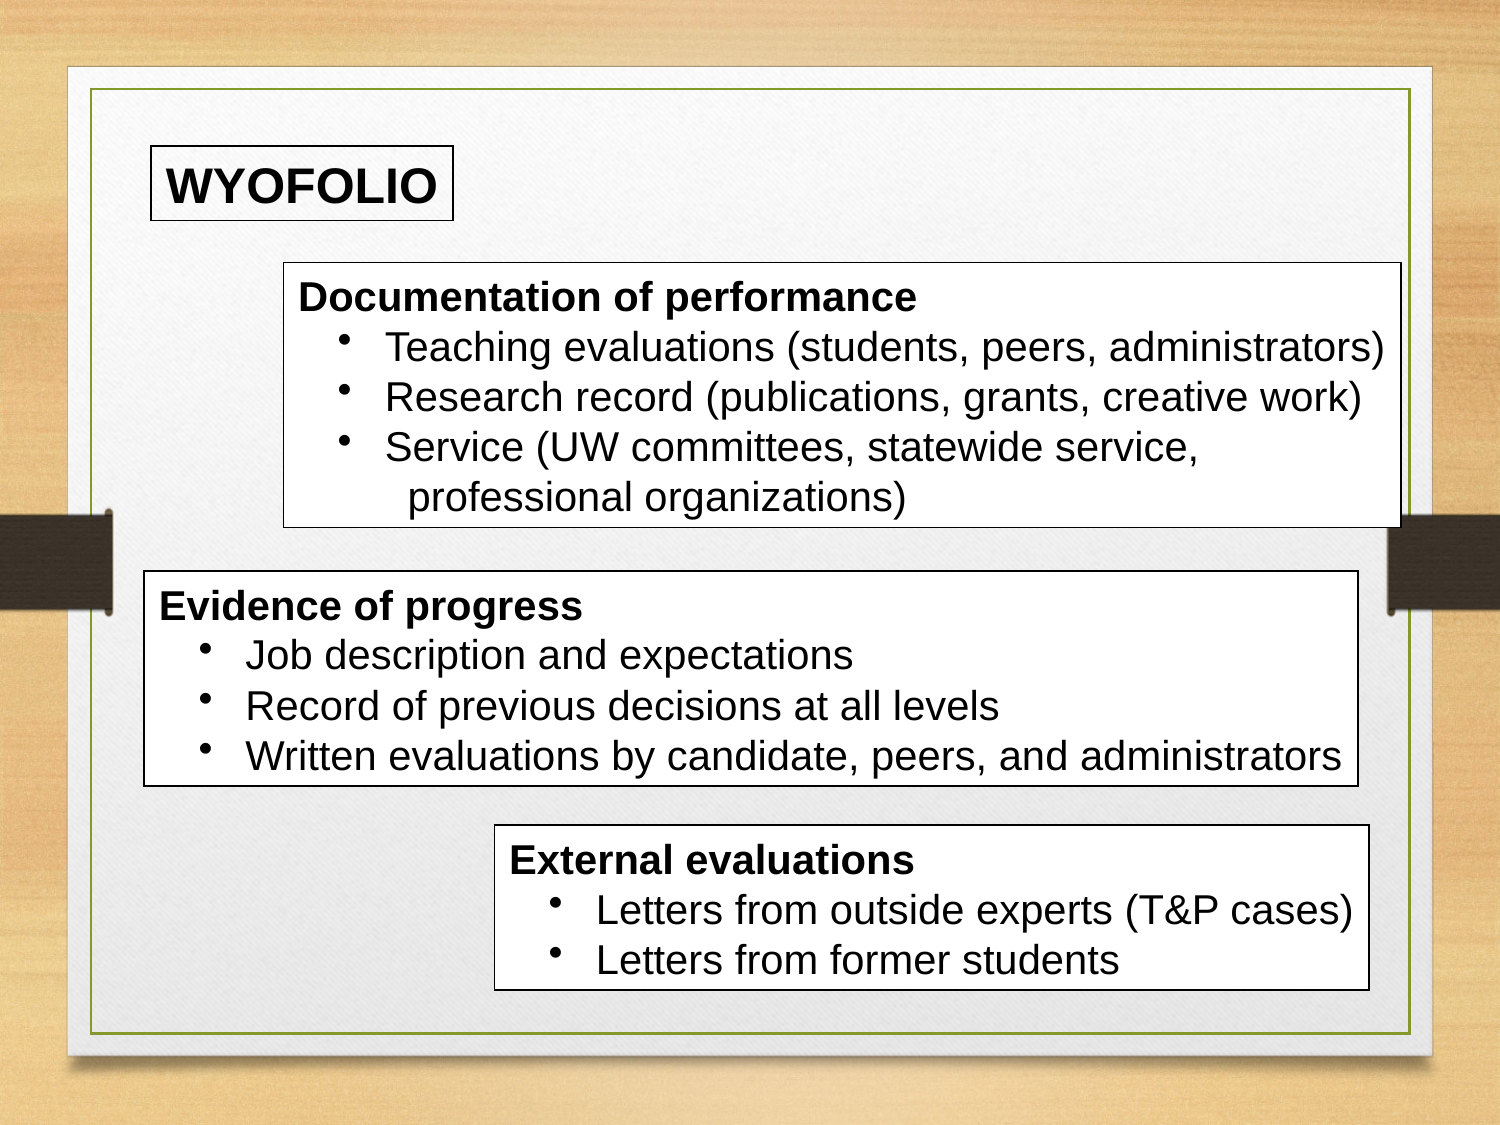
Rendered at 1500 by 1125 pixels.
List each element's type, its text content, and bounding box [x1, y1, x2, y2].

text_box Evidence of progress Job description and expectations Record of previous decisions at all levels Written evaluations by candidate, peers, and administrators [144, 571, 1358, 786]
text_box Documentation of performance Teaching evaluations (students, peers, administrators) Research record (publications, grants, creative work) Service (UW committees, statewide service, professional organizations) [283, 262, 1401, 528]
text_box WYOFOLIO [151, 145, 454, 221]
picture [0, 0, 1500, 1125]
text_box External evaluations Letters from outside experts (T&P cases) Letters from former students [494, 825, 1370, 990]
